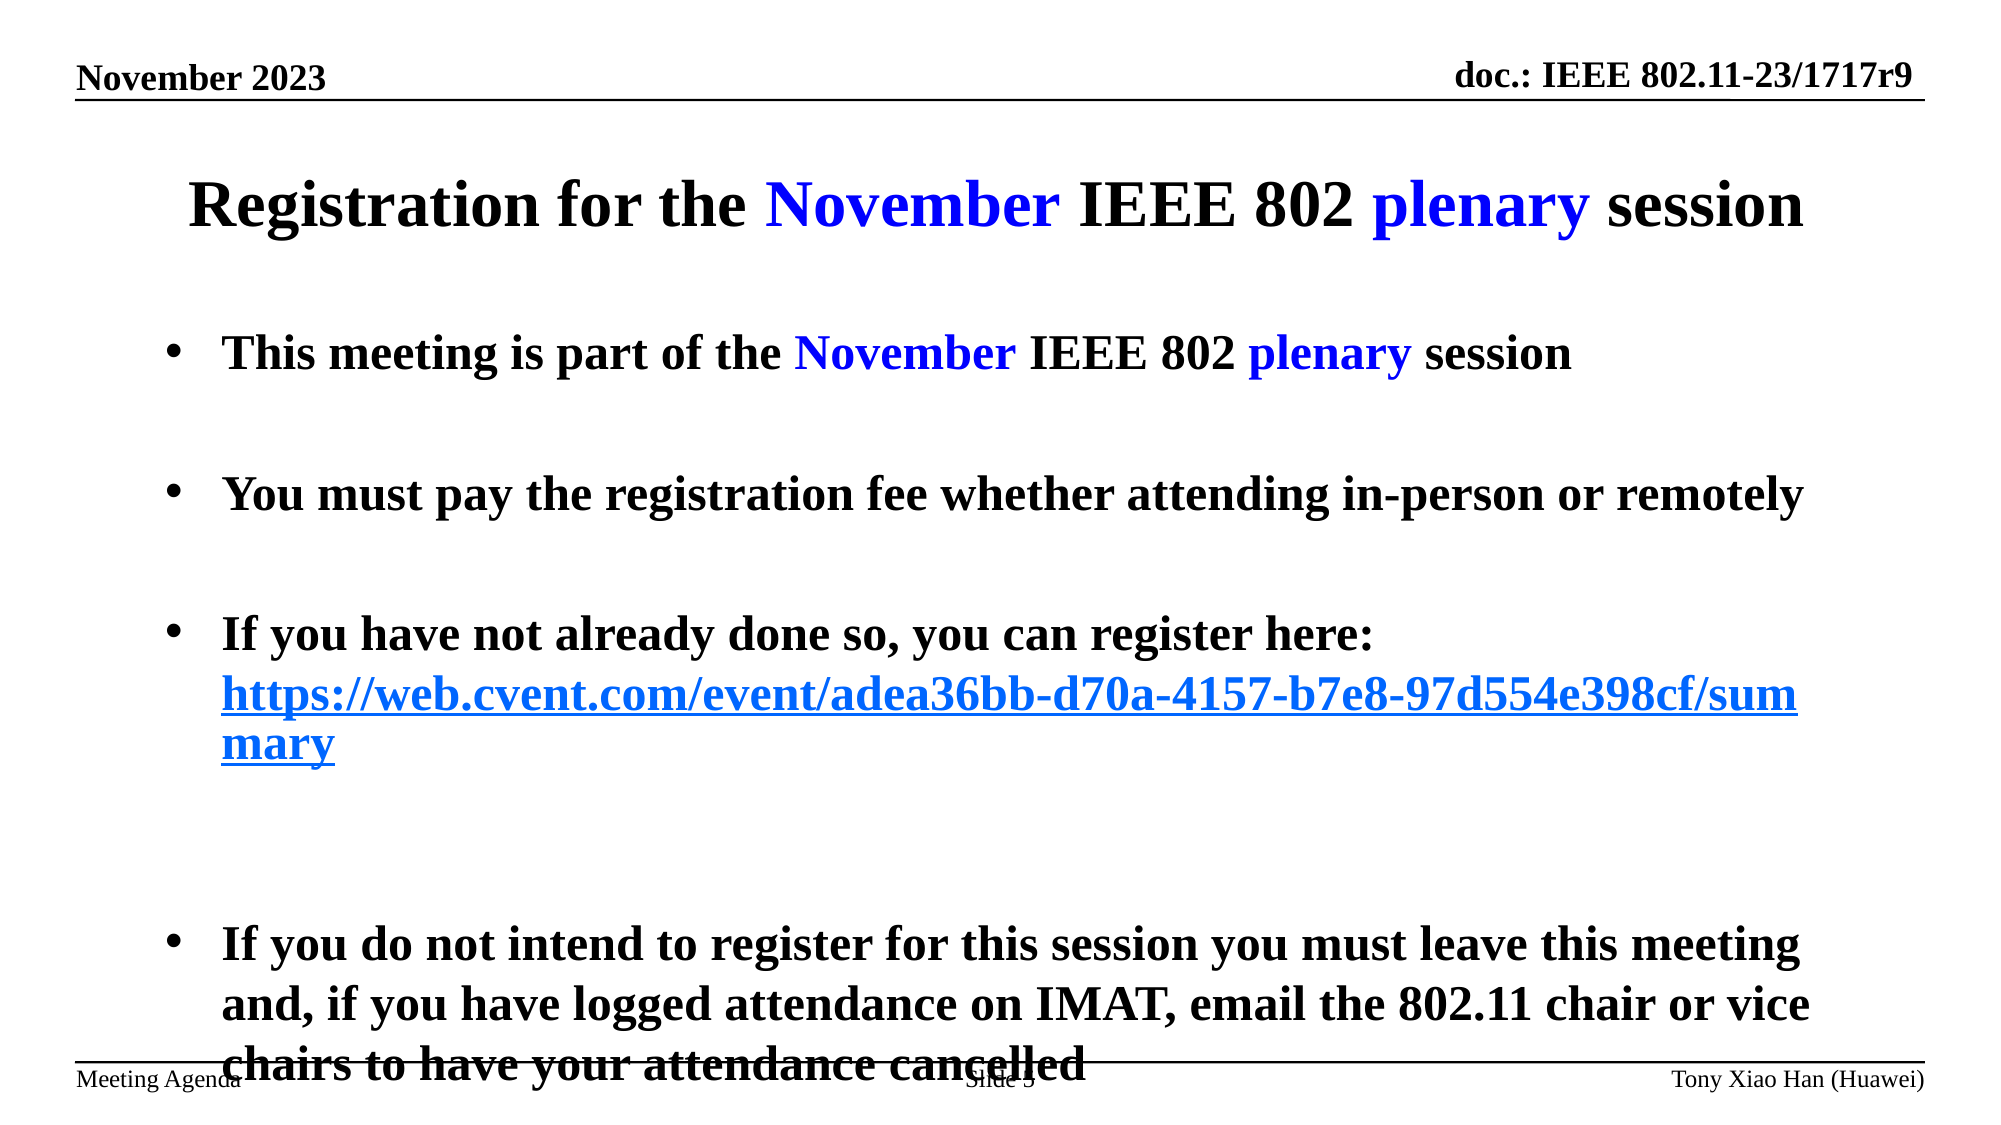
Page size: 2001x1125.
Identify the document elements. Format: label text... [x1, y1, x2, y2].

title Registration for the November IEEE 802 plenary session [125, 112, 1869, 288]
list This meeting is part of the November IEEE 802 plenary session You must pay the registration fee whether attending in-person or remotely If you have not already done so, you can register here: https://web.cvent.com/event/adea36bb-d70a-4157-b7e8-97d554e398cf/summary If you do not intend to register for this session you must leave this meeting and, if you have logged attendance on IMAT, email the 802.11 chair or vice chairs to have your attendance cancelled [150, 312, 1850, 1063]
